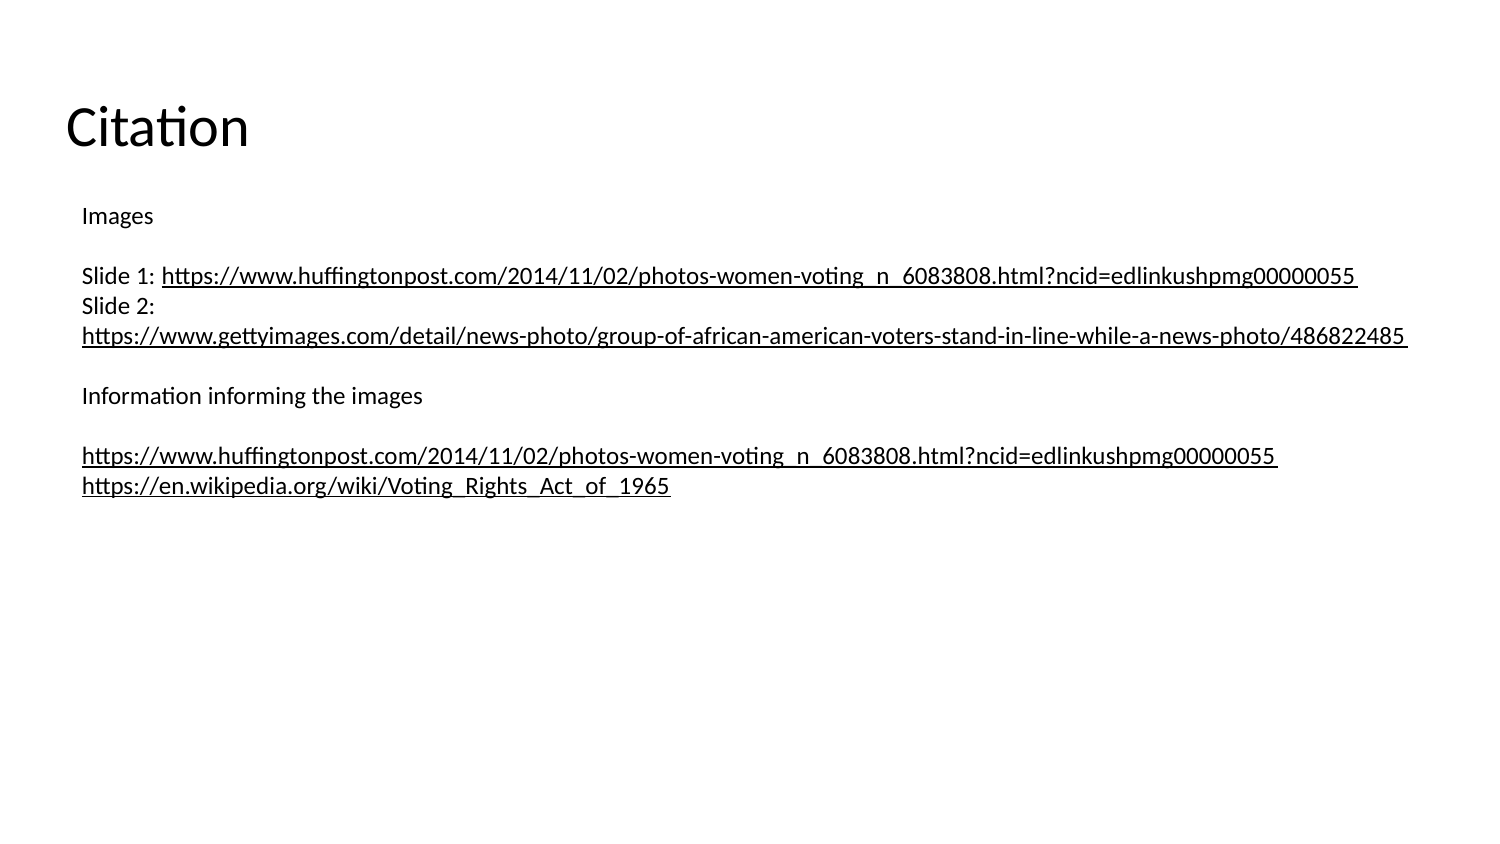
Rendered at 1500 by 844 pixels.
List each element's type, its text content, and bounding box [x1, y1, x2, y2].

list Images Slide 1: https://www.huffingtonpost.com/2014/11/02/photos-women-voting_n_6083808.html?ncid=edlinkushpmg00000055 Slide 2: https://www.gettyimages.com/detail/news-photo/group-of-african-american-voters-stand-in-line-while-a-news-photo/486822485 Information informing the images https://www.huffingtonpost.com/2014/11/02/photos-women-voting_n_6083808.html?ncid=edlinkushpmg00000055 https://en.wikipedia.org/wiki/Voting_Rights_Act_of_1965 [66, 184, 1449, 746]
title Citation [51, 72, 1449, 167]
